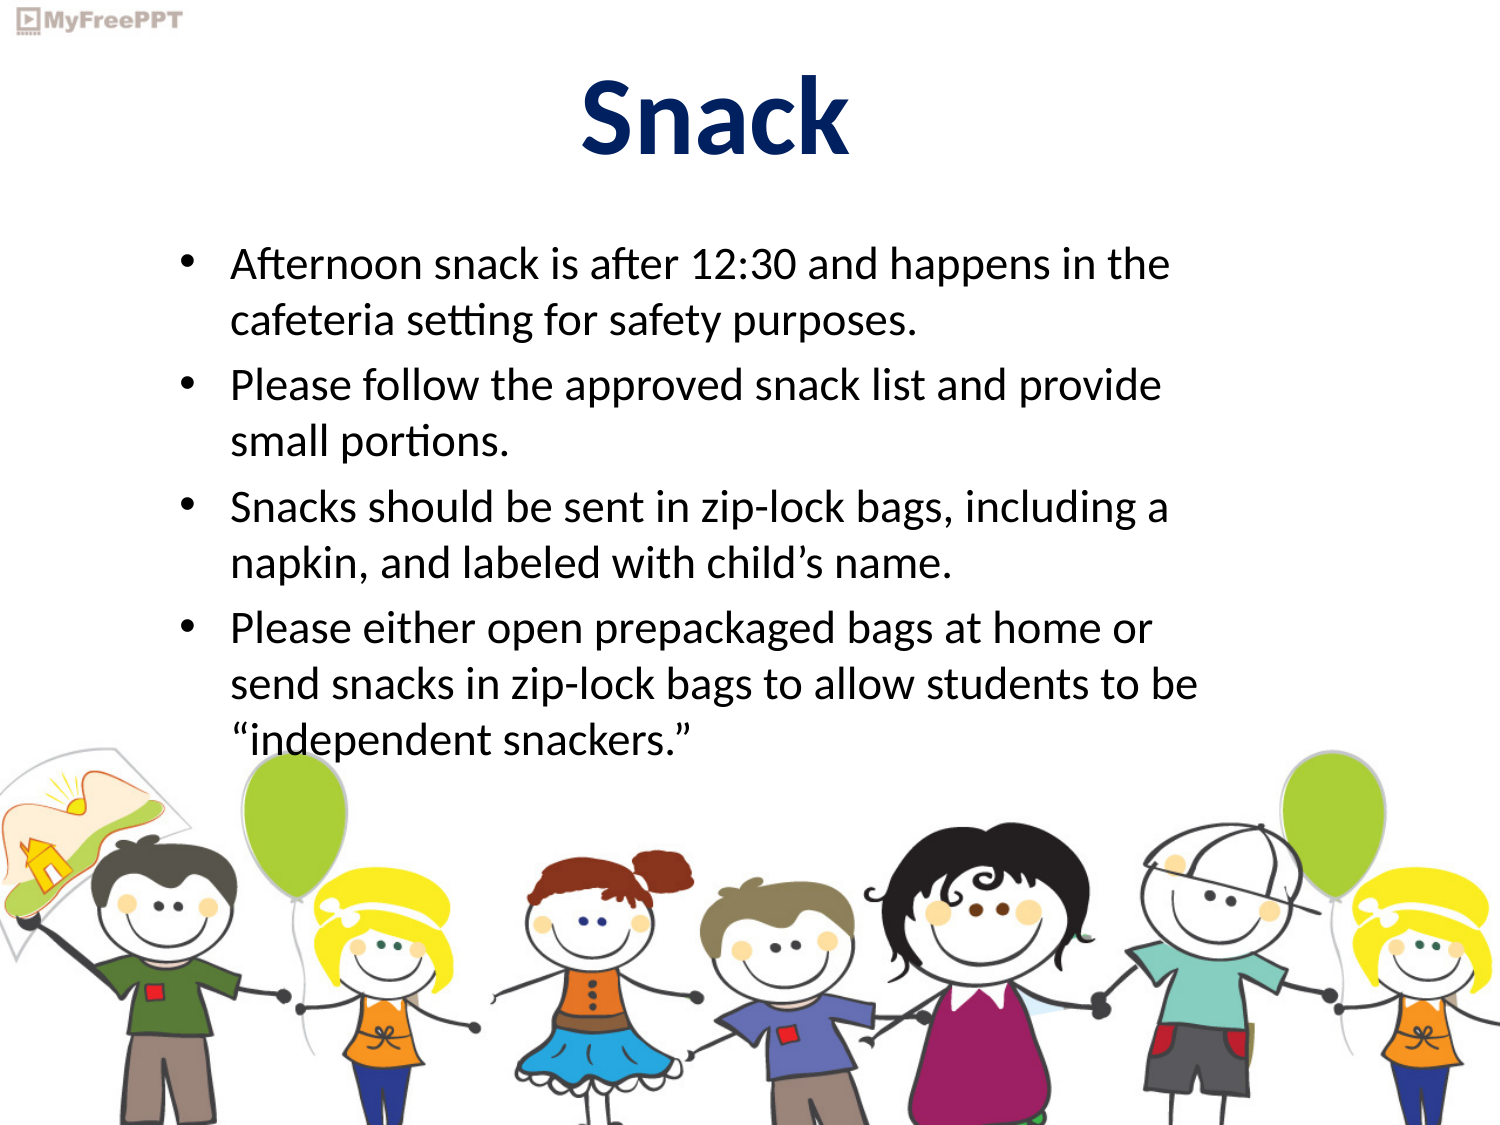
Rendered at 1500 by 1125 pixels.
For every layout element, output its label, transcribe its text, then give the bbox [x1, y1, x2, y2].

title Snack [487, 62, 945, 157]
list Afternoon snack is after 12:30 and happens in the cafeteria setting for safety purposes. Please follow the approved snack list and provide small portions. Snacks should be sent in zip-lock bags, including a napkin, and labeled with child’s name. Please either open prepackaged bags at home or send snacks in zip-lock bags to allow students to be “independent snackers.” [164, 224, 1268, 779]
picture [0, 0, 1500, 1125]
